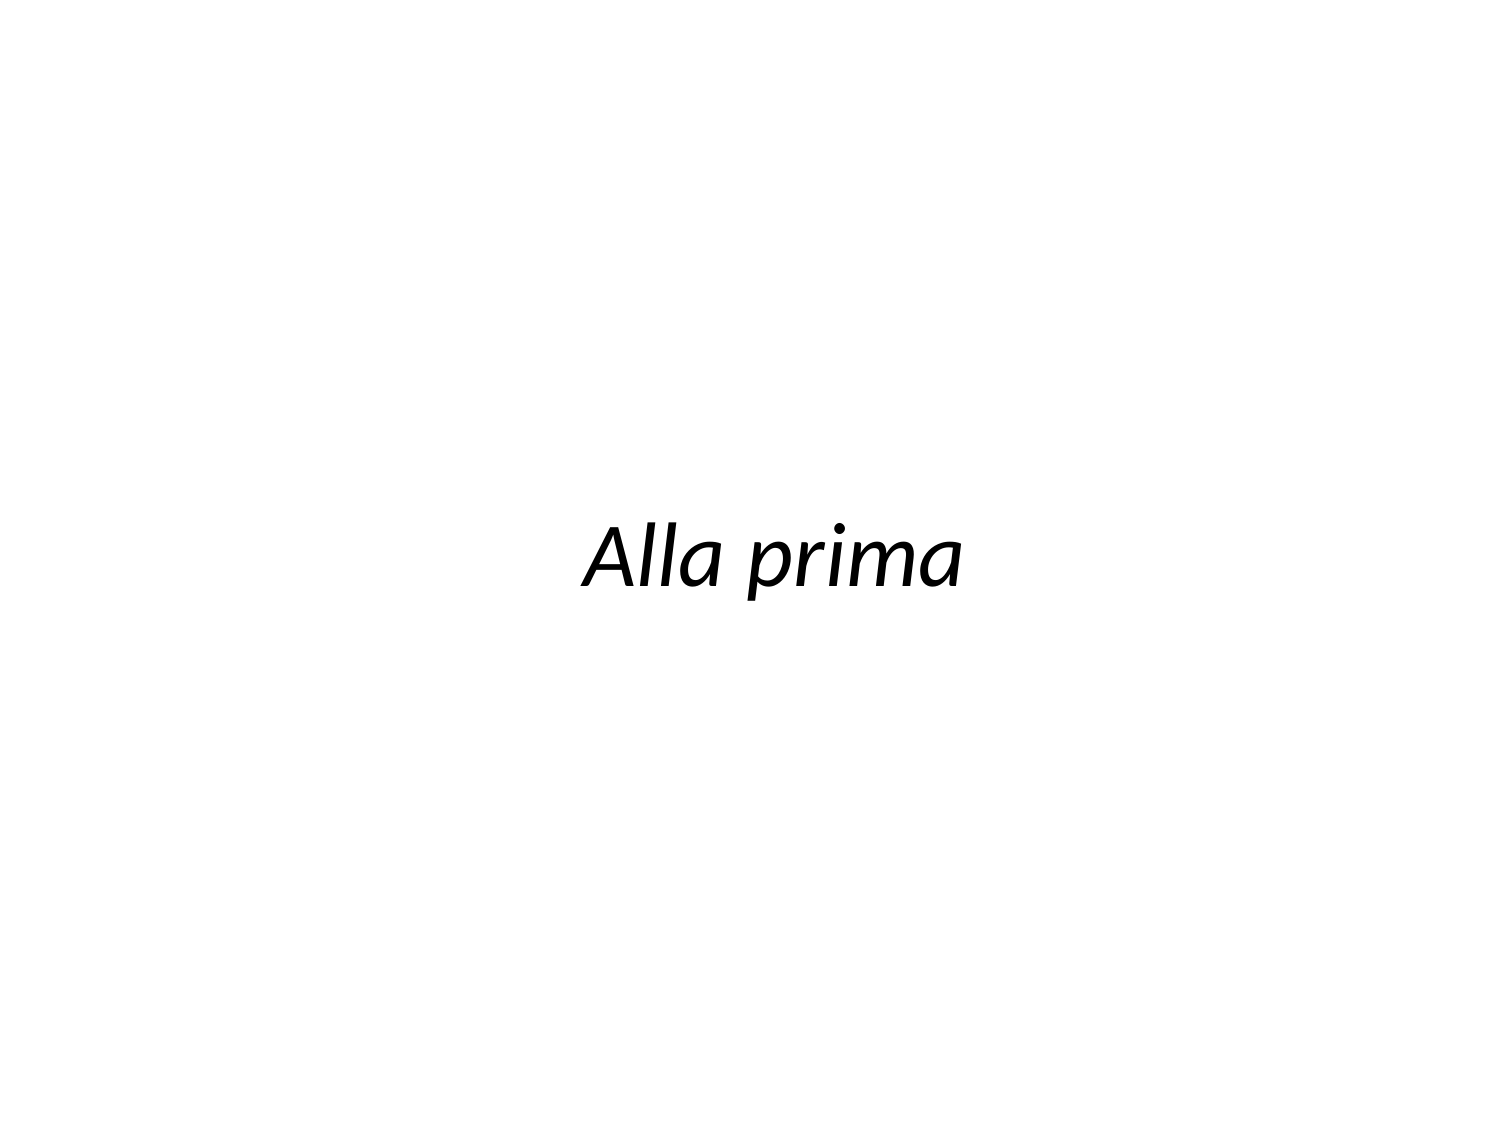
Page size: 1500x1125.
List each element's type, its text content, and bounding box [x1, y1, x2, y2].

title Alla prima [100, 456, 1451, 644]
